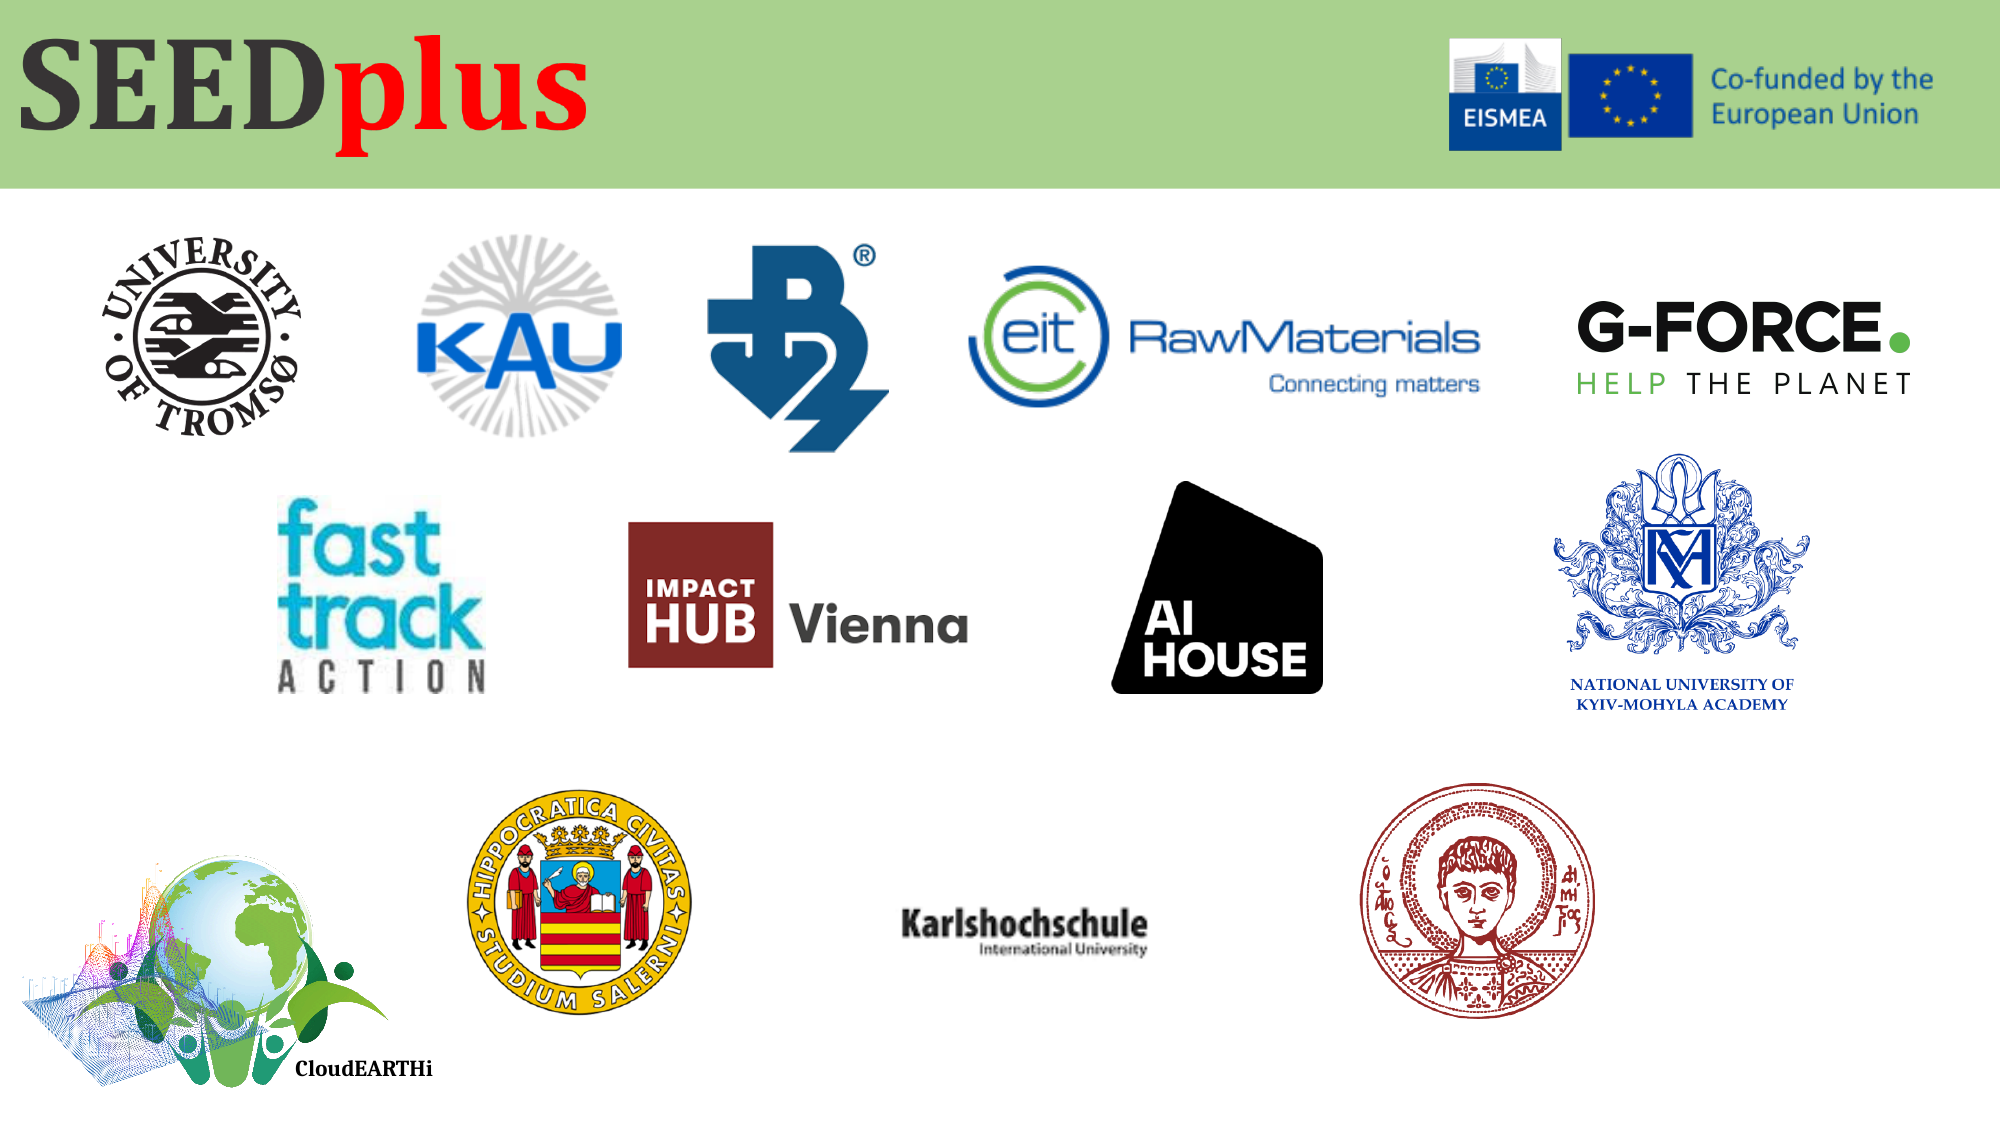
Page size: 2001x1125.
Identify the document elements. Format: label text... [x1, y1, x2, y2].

picture [1359, 783, 1595, 1019]
text_box [0, 0, 2000, 190]
picture [621, 516, 975, 674]
picture [416, 233, 622, 440]
picture [101, 237, 301, 436]
picture [21, 854, 389, 1089]
picture [1553, 453, 1810, 710]
picture [277, 495, 486, 694]
picture [883, 801, 1172, 1090]
picture [21, 35, 586, 157]
picture [461, 783, 696, 1019]
picture [1110, 481, 1323, 694]
text_box CloudEARTHi [389, 1046, 449, 1089]
picture [1578, 301, 1910, 394]
picture [1448, 32, 1936, 160]
picture [965, 264, 1498, 410]
picture [698, 239, 889, 455]
